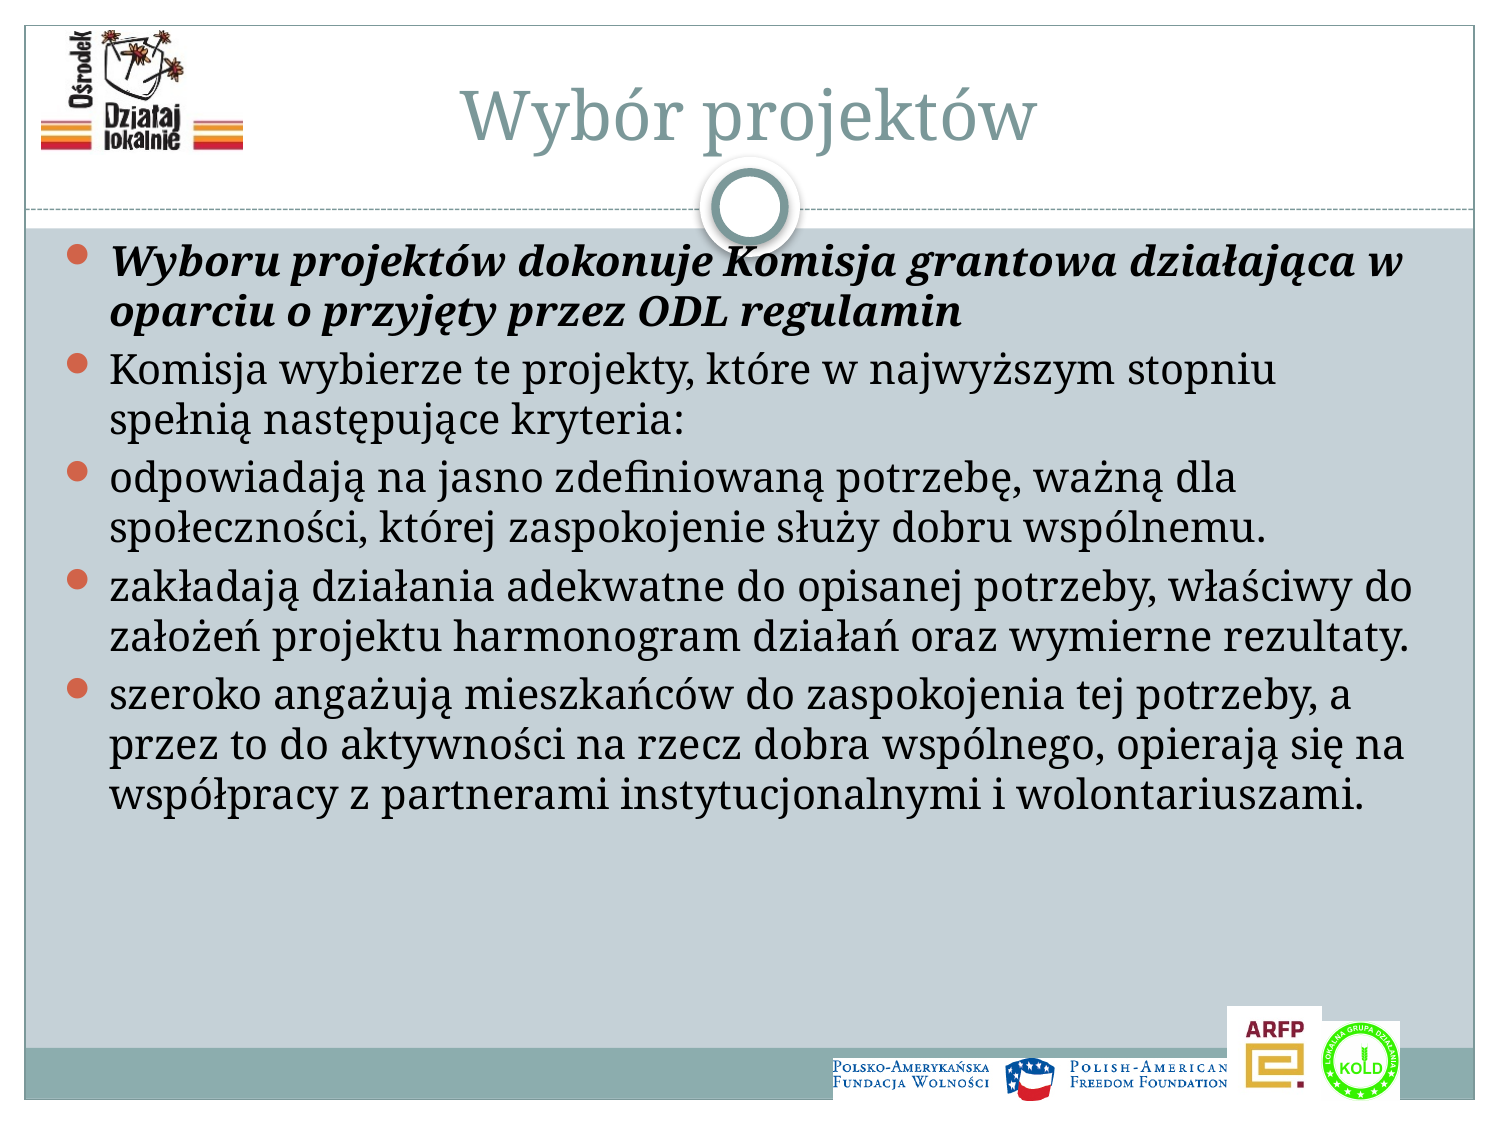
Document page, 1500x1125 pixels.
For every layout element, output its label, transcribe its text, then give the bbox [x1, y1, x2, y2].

list Wyboru projektów dokonuje Komisja grantowa działająca w oparciu o przyjęty przez ODL regulamin Komisja wybierze te projekty, które w najwyższym stopniu spełnią następujące kryteria: odpowiadają na jasno zdefiniowaną potrzebę, ważną dla społeczności, której zaspokojenie służy dobru wspólnemu. zakładają działania adekwatne do opisanej potrzeby, właściwy do założeń projektu harmonogram działań oraz wymierne rezultaty. szeroko angażują mieszkańców do zaspokojenia tej potrzeby, a przez to do aktywności na rzecz dobra wspólnego, opierają się na współpracy z partnerami instytucjonalnymi i wolontariuszami. [49, 168, 1445, 1001]
picture [40, 30, 243, 155]
picture [832, 1006, 1500, 1125]
title Wybór projektów [246, 37, 1450, 162]
